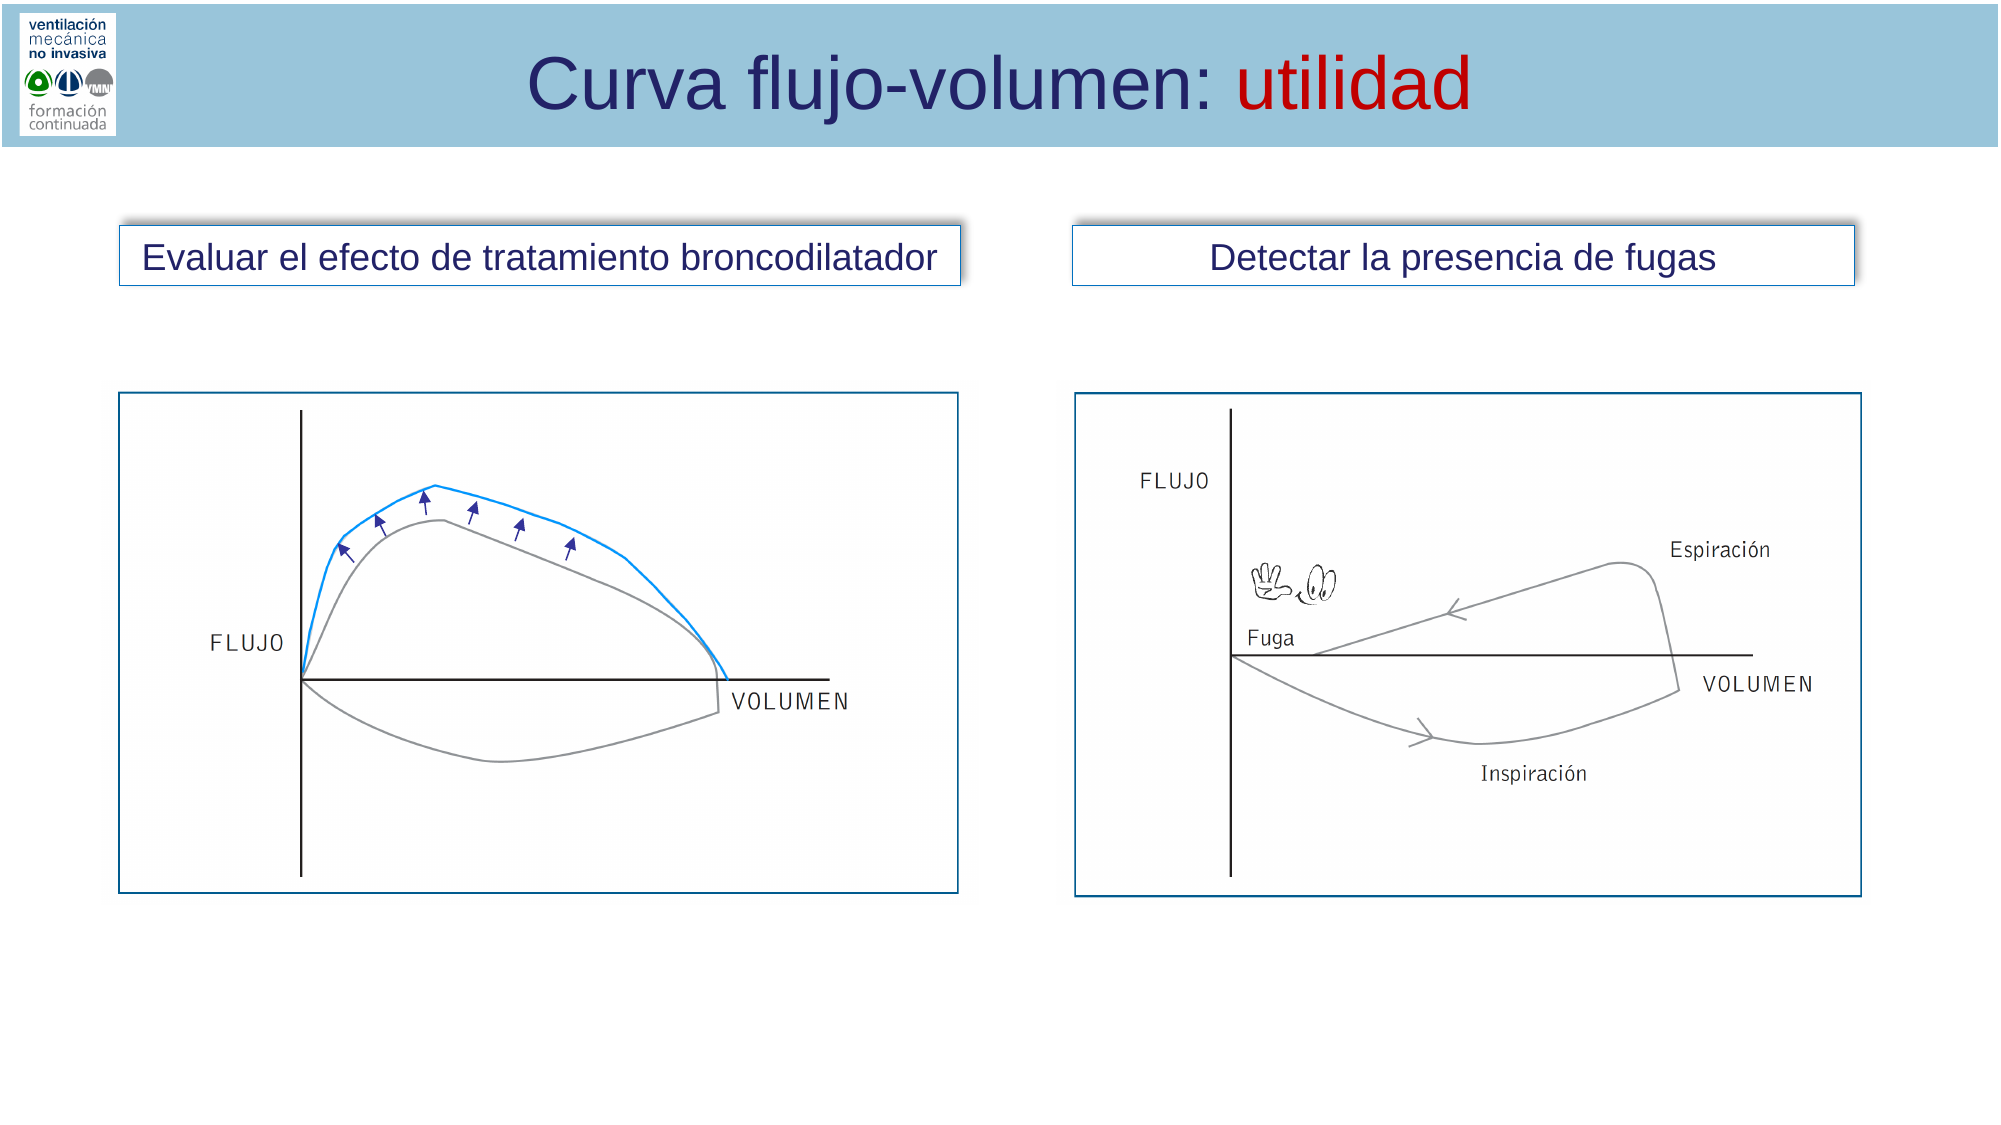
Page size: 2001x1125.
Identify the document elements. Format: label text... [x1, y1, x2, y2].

text_box Detectar la presencia de fugas [1072, 225, 1855, 286]
picture [1056, 380, 1871, 905]
text_box Evaluar el efecto de tratamiento broncodilatador [119, 225, 961, 286]
title Curva flujo-volumen: utilidad [99, 45, 1900, 114]
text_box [101, 380, 979, 905]
